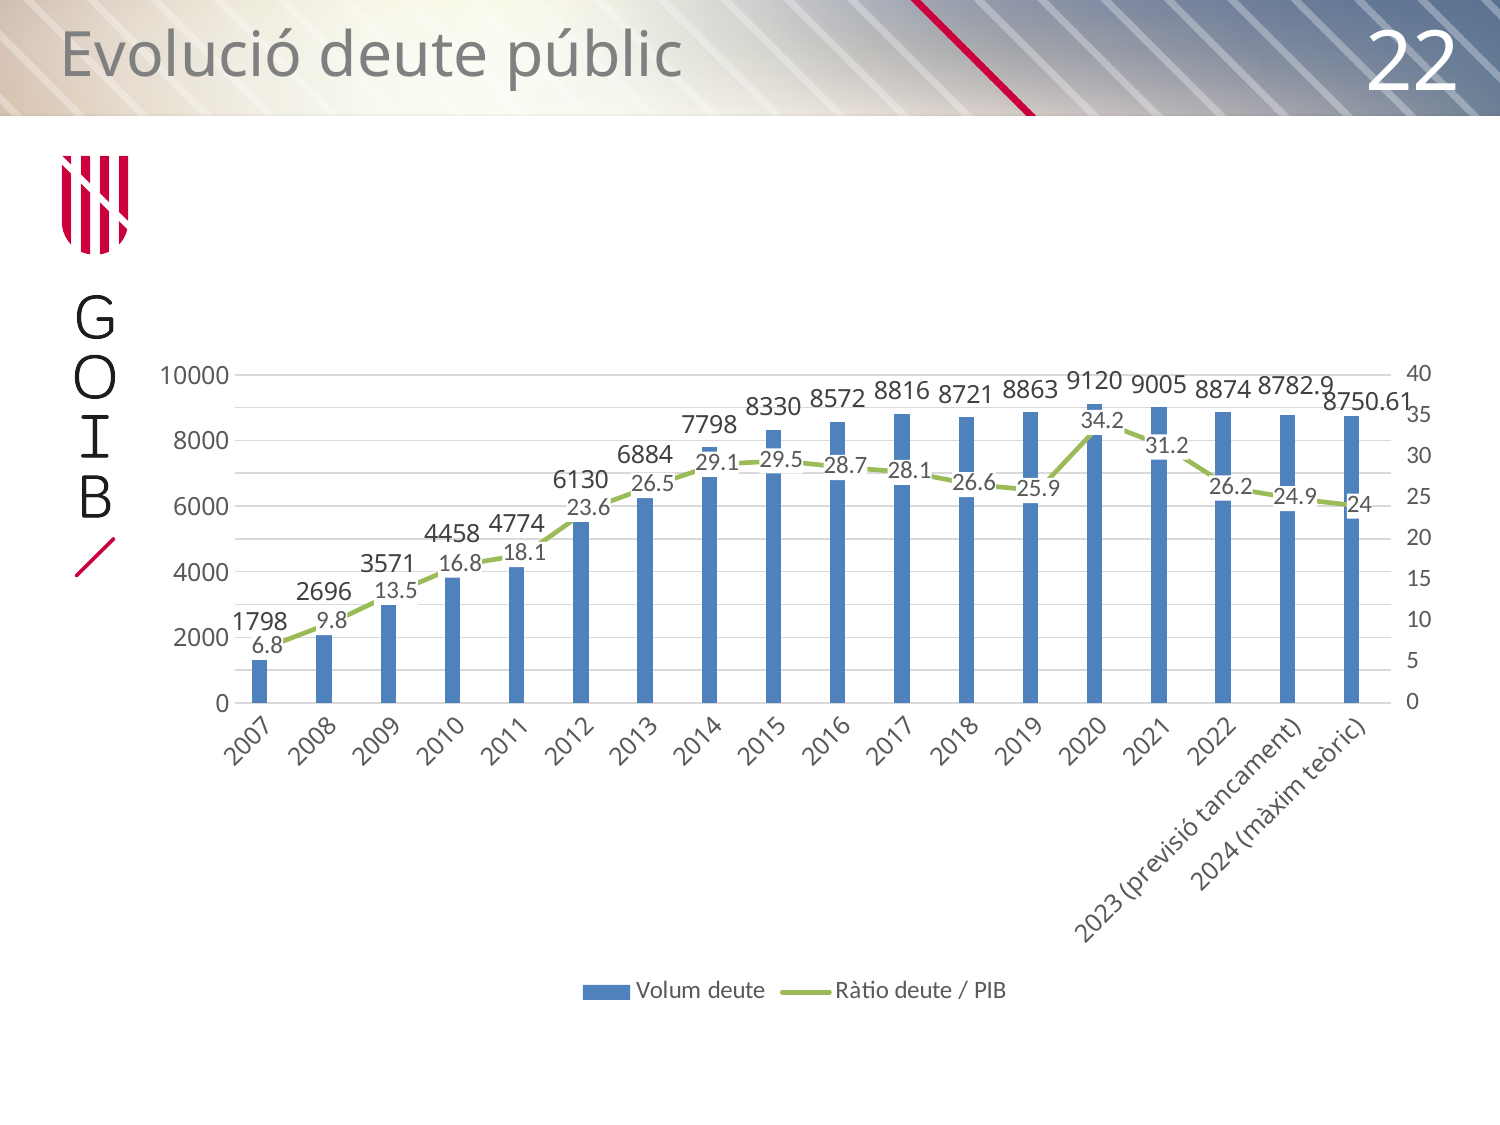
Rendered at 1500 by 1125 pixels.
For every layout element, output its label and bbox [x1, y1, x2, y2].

chart [132, 344, 1458, 1012]
picture [0, 0, 1500, 1125]
